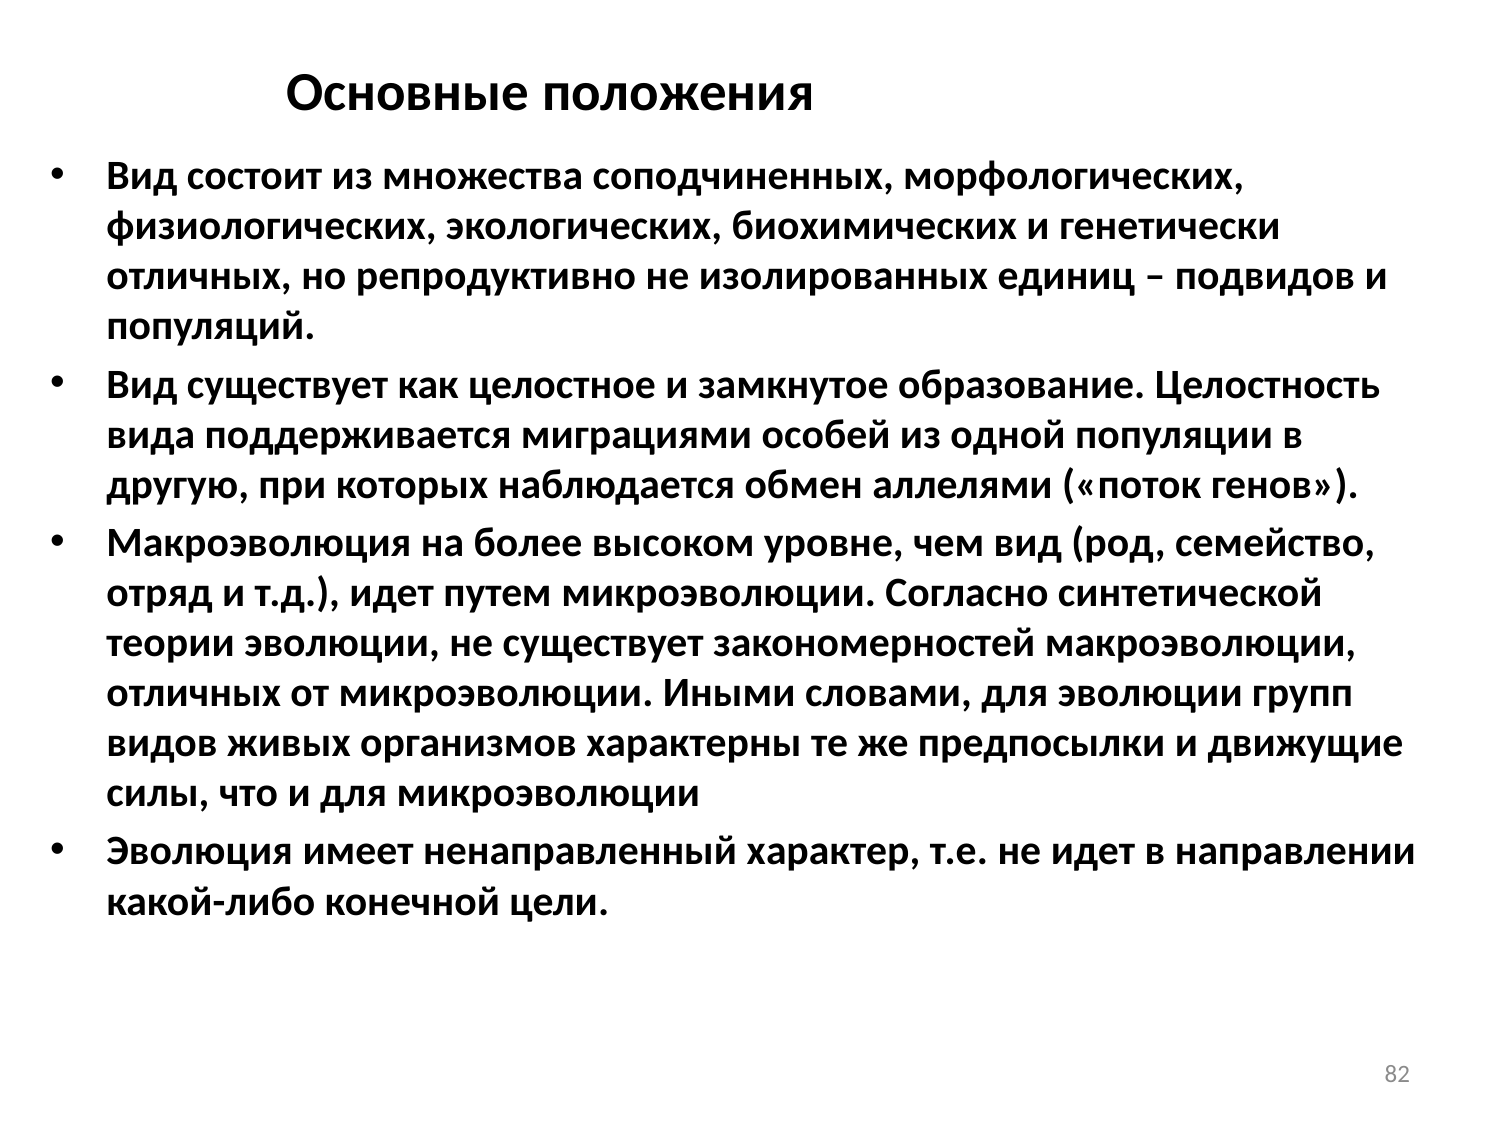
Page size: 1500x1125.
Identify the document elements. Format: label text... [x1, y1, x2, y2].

list Вид состоит из множества соподчиненных, морфологических, физиологических, экологических, биохимических и генетически отличных, но репродуктивно не изолированных единиц – подвидов и популяций. Вид существует как целостное и замкнутое образование. Целостность вида поддерживается миграциями особей из одной популяции в другую, при которых наблюдается обмен аллелями («поток генов»). Макроэволюция на более высоком уровне, чем вид (род, семейство, отряд и т.д.), идет путем микроэволюции. Согласно синтетической теории эволюции, не существует закономерностей макроэволюции, отличных от микроэволюции. Иными словами, для эволюции групп видов живых организмов характерны те же предпосылки и движущие силы, что и для микроэволюции Эволюция имеет ненаправленный характер, т.е. не идет в направлении какой-либо конечной цели. [35, 140, 1459, 1090]
title Основные положения [93, 46, 1008, 129]
slide_number 82 [1074, 1042, 1425, 1103]
